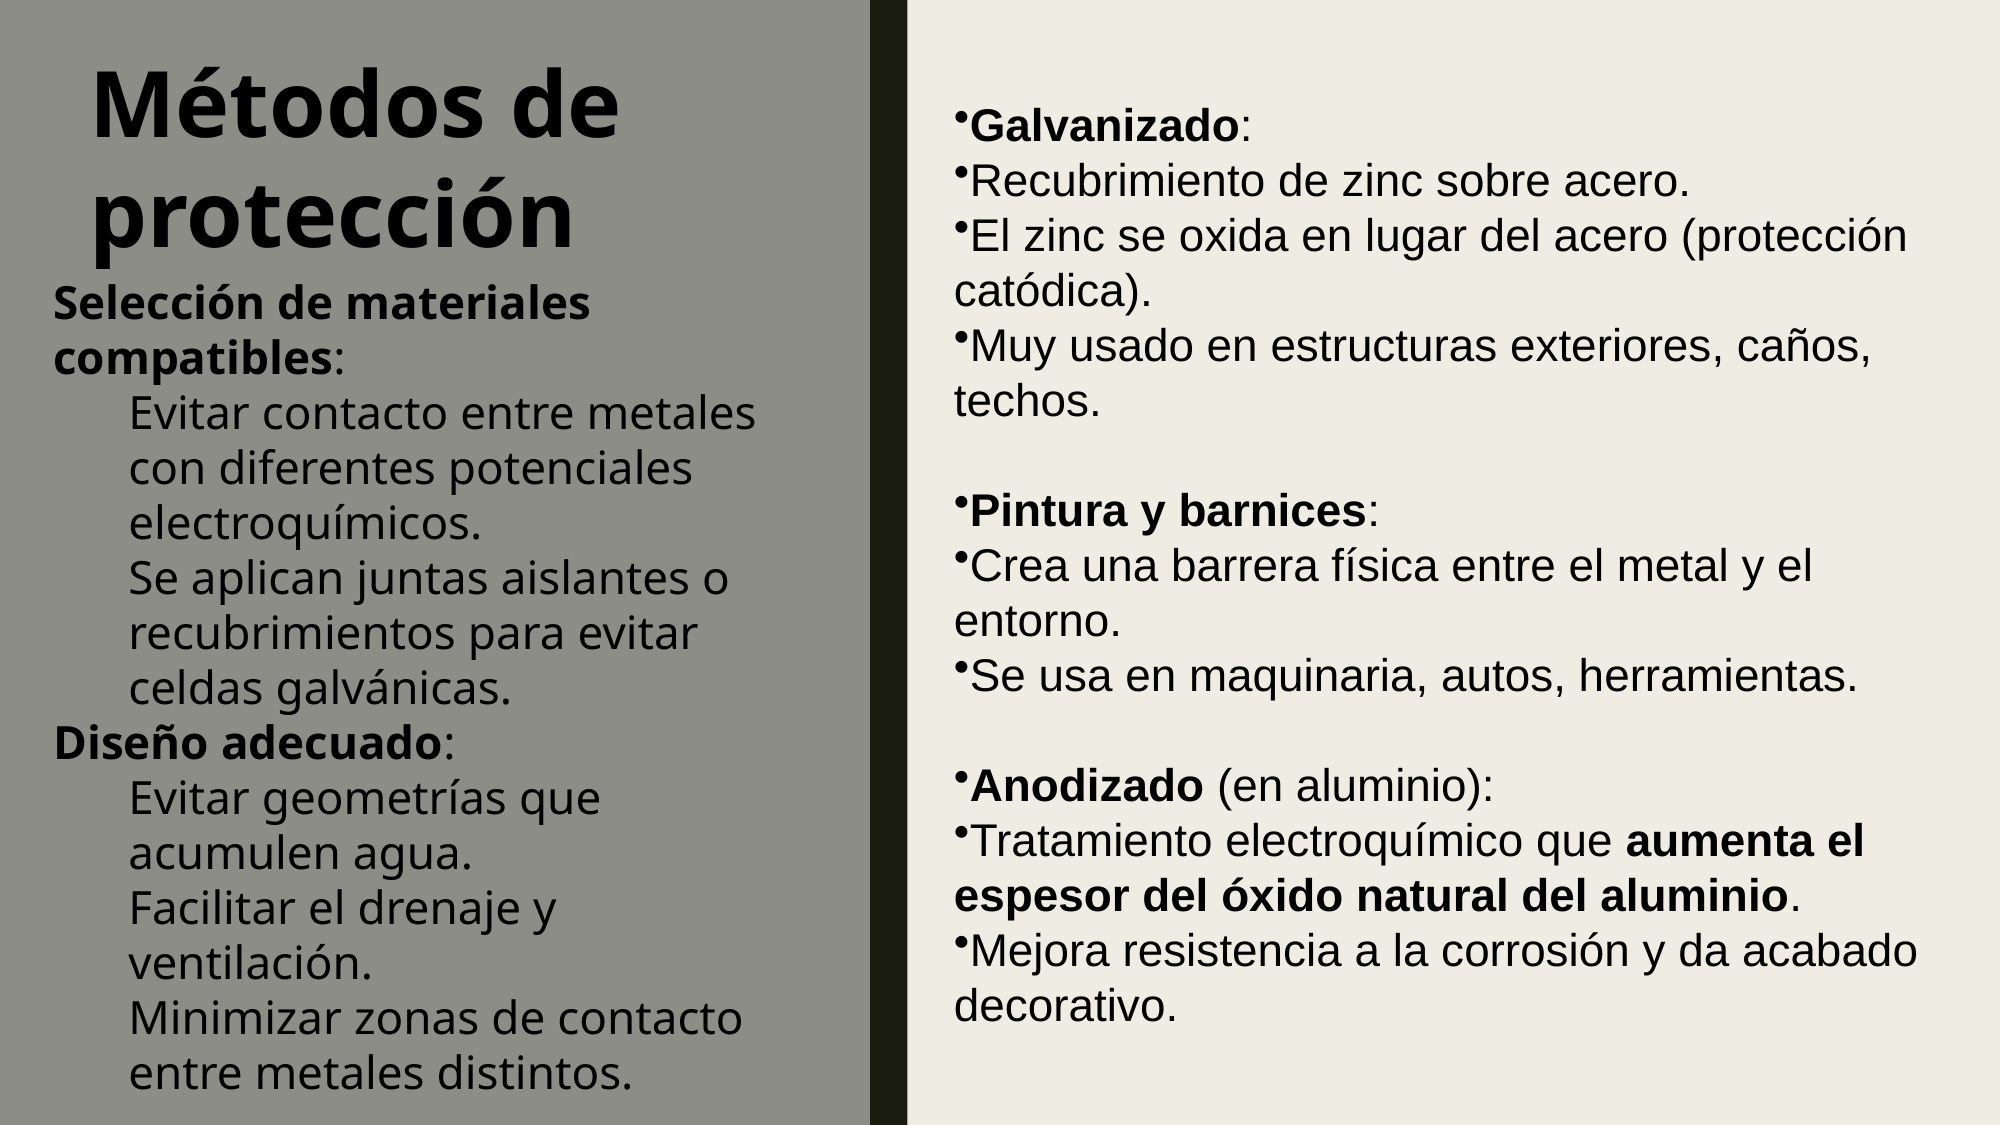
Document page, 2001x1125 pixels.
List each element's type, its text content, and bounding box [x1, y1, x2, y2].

text_box Métodos de protección [74, 38, 804, 266]
text_box Selección de materiales compatibles: Evitar contacto entre metales con diferentes potenciales electroquímicos. Se aplican juntas aislantes o recubrimientos para evitar celdas galvánicas. Diseño adecuado: Evitar geometrías que acumulen agua. Facilitar el drenaje y ventilación. Minimizar zonas de contacto entre metales distintos. [38, 266, 804, 1125]
text_box Galvanizado: Recubrimiento de zinc sobre acero. El zinc se oxida en lugar del acero (protección catódica). Muy usado en estructuras exteriores, caños, techos. Pintura y barnices: Crea una barrera física entre el metal y el entorno. Se usa en maquinaria, autos, herramientas. Anodizado (en aluminio): Tratamiento electroquímico que aumenta el espesor del óxido natural del aluminio. Mejora resistencia a la corrosión y da acabado decorativo. [938, 87, 1962, 1088]
